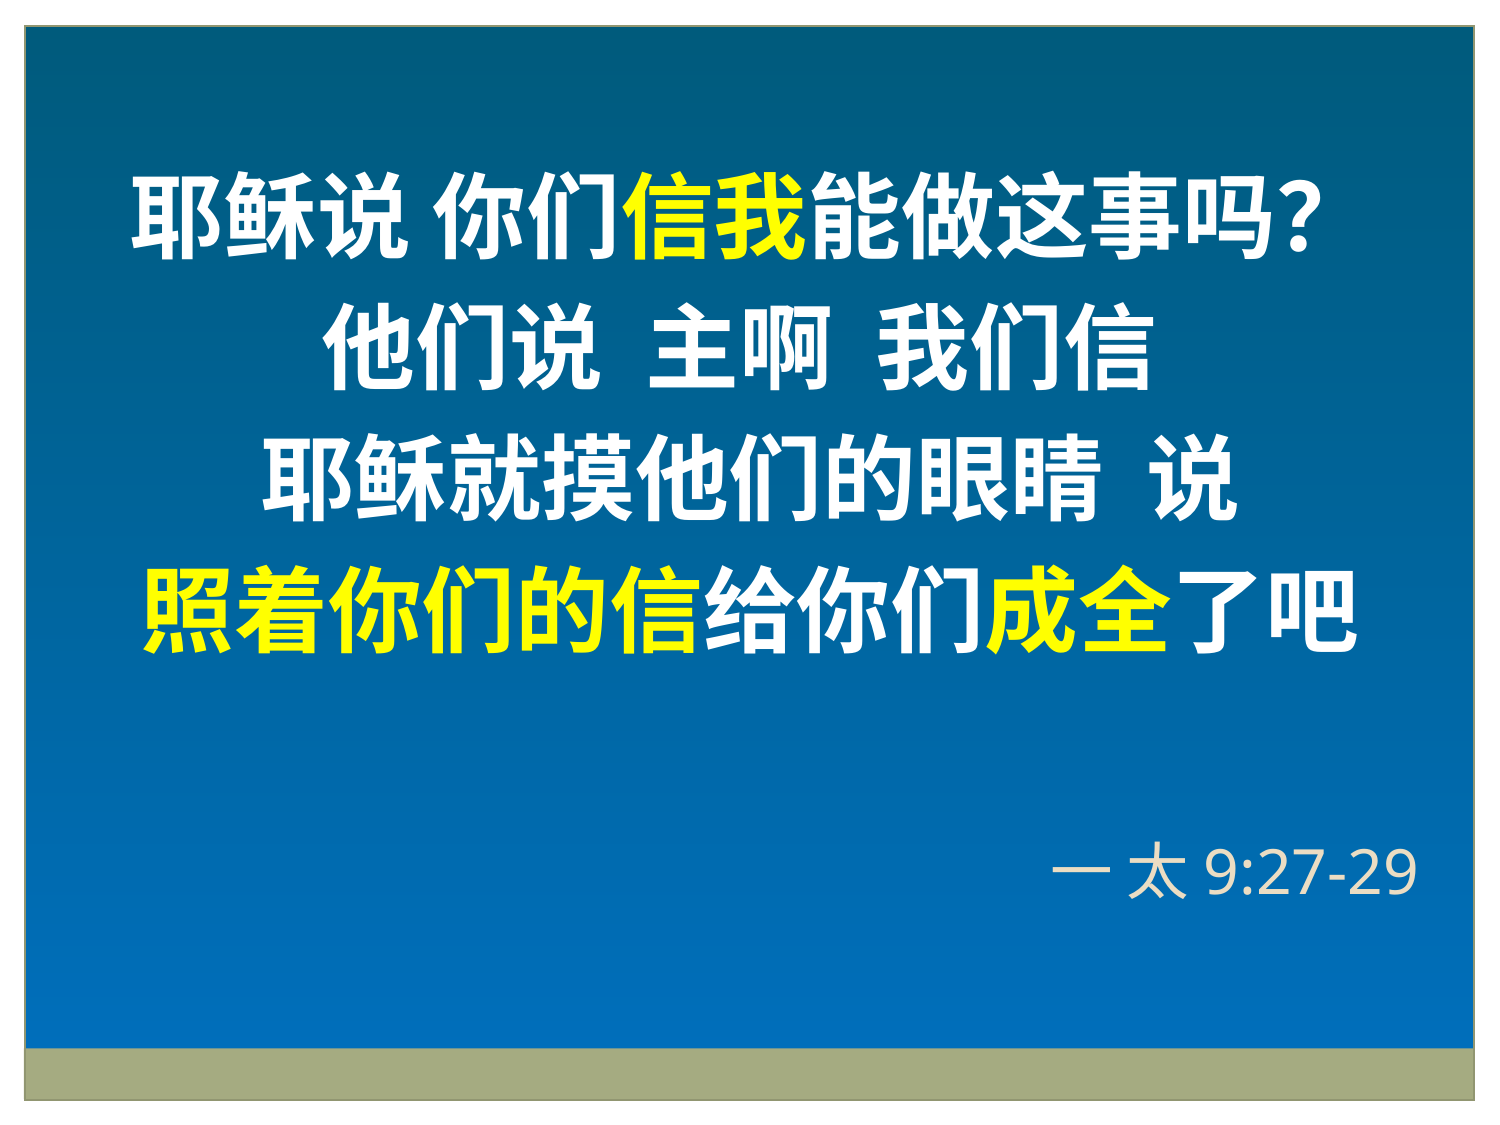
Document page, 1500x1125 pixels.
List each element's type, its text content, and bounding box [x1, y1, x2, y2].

text_box 一 太9:27-29 [384, 825, 1435, 919]
text_box 耶稣说 你们信我能做这事吗？ 他们说 主啊 我们信 耶稣就摸他们的眼睛 说 照着你们的信给你们成全了吧 [65, 149, 1435, 797]
